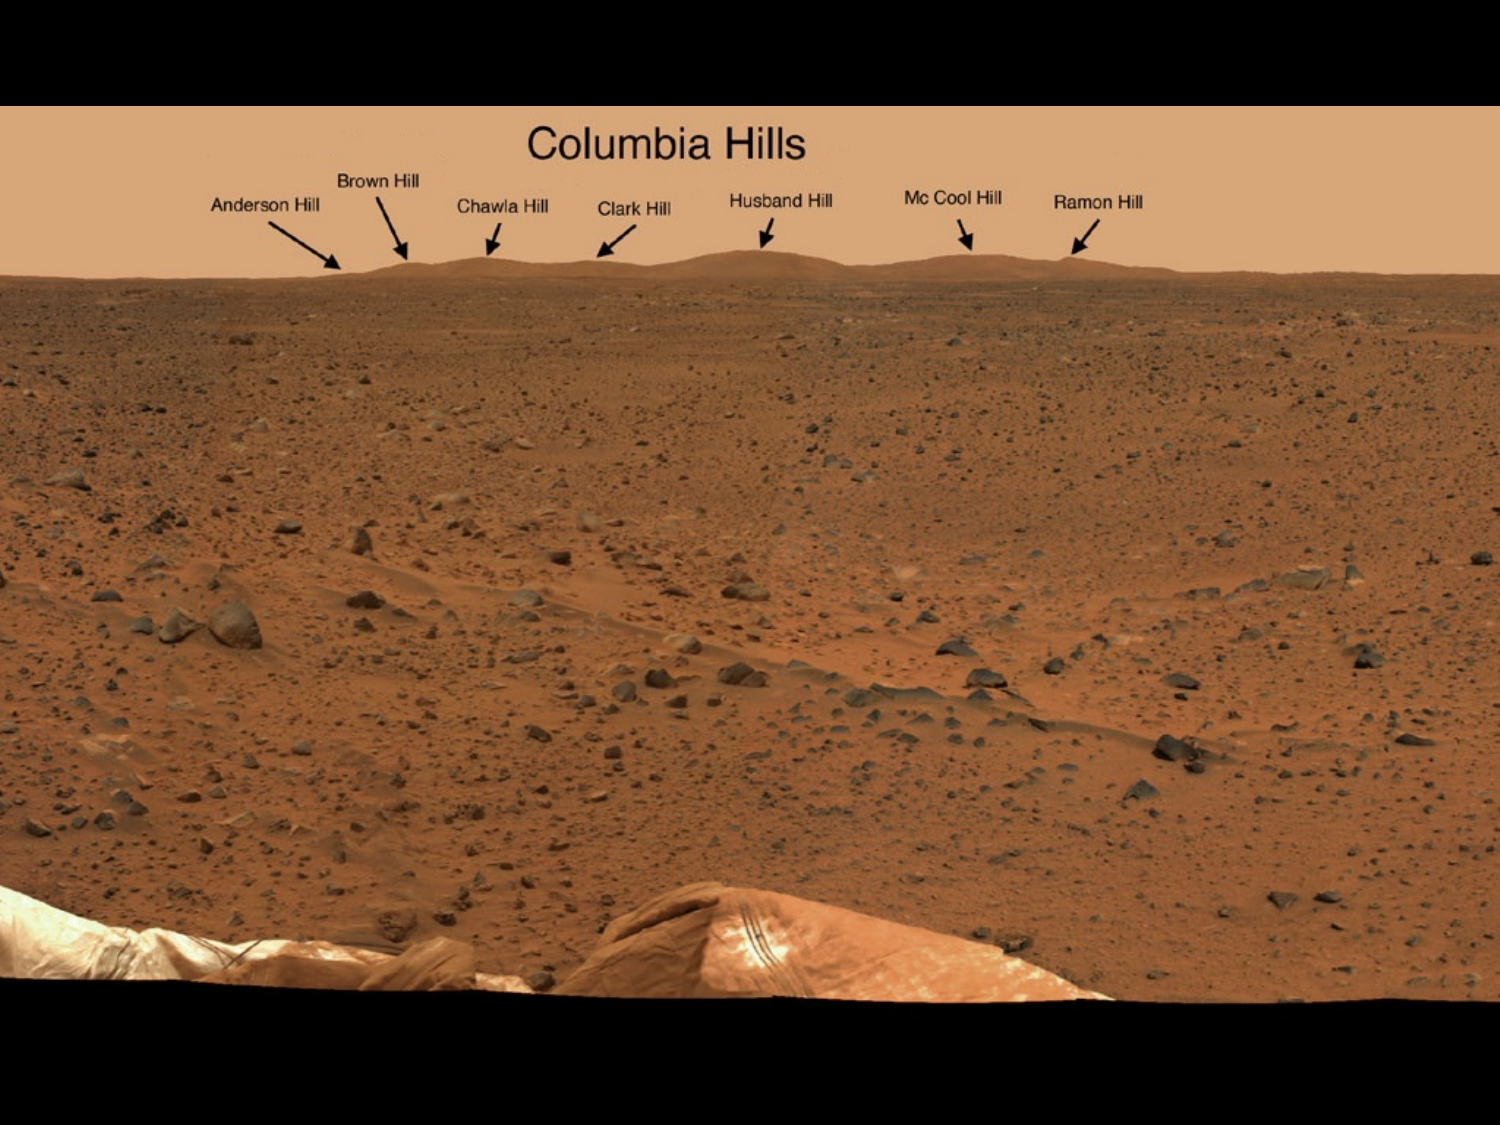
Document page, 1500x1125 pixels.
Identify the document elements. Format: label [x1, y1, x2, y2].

picture [0, 106, 1500, 1019]
